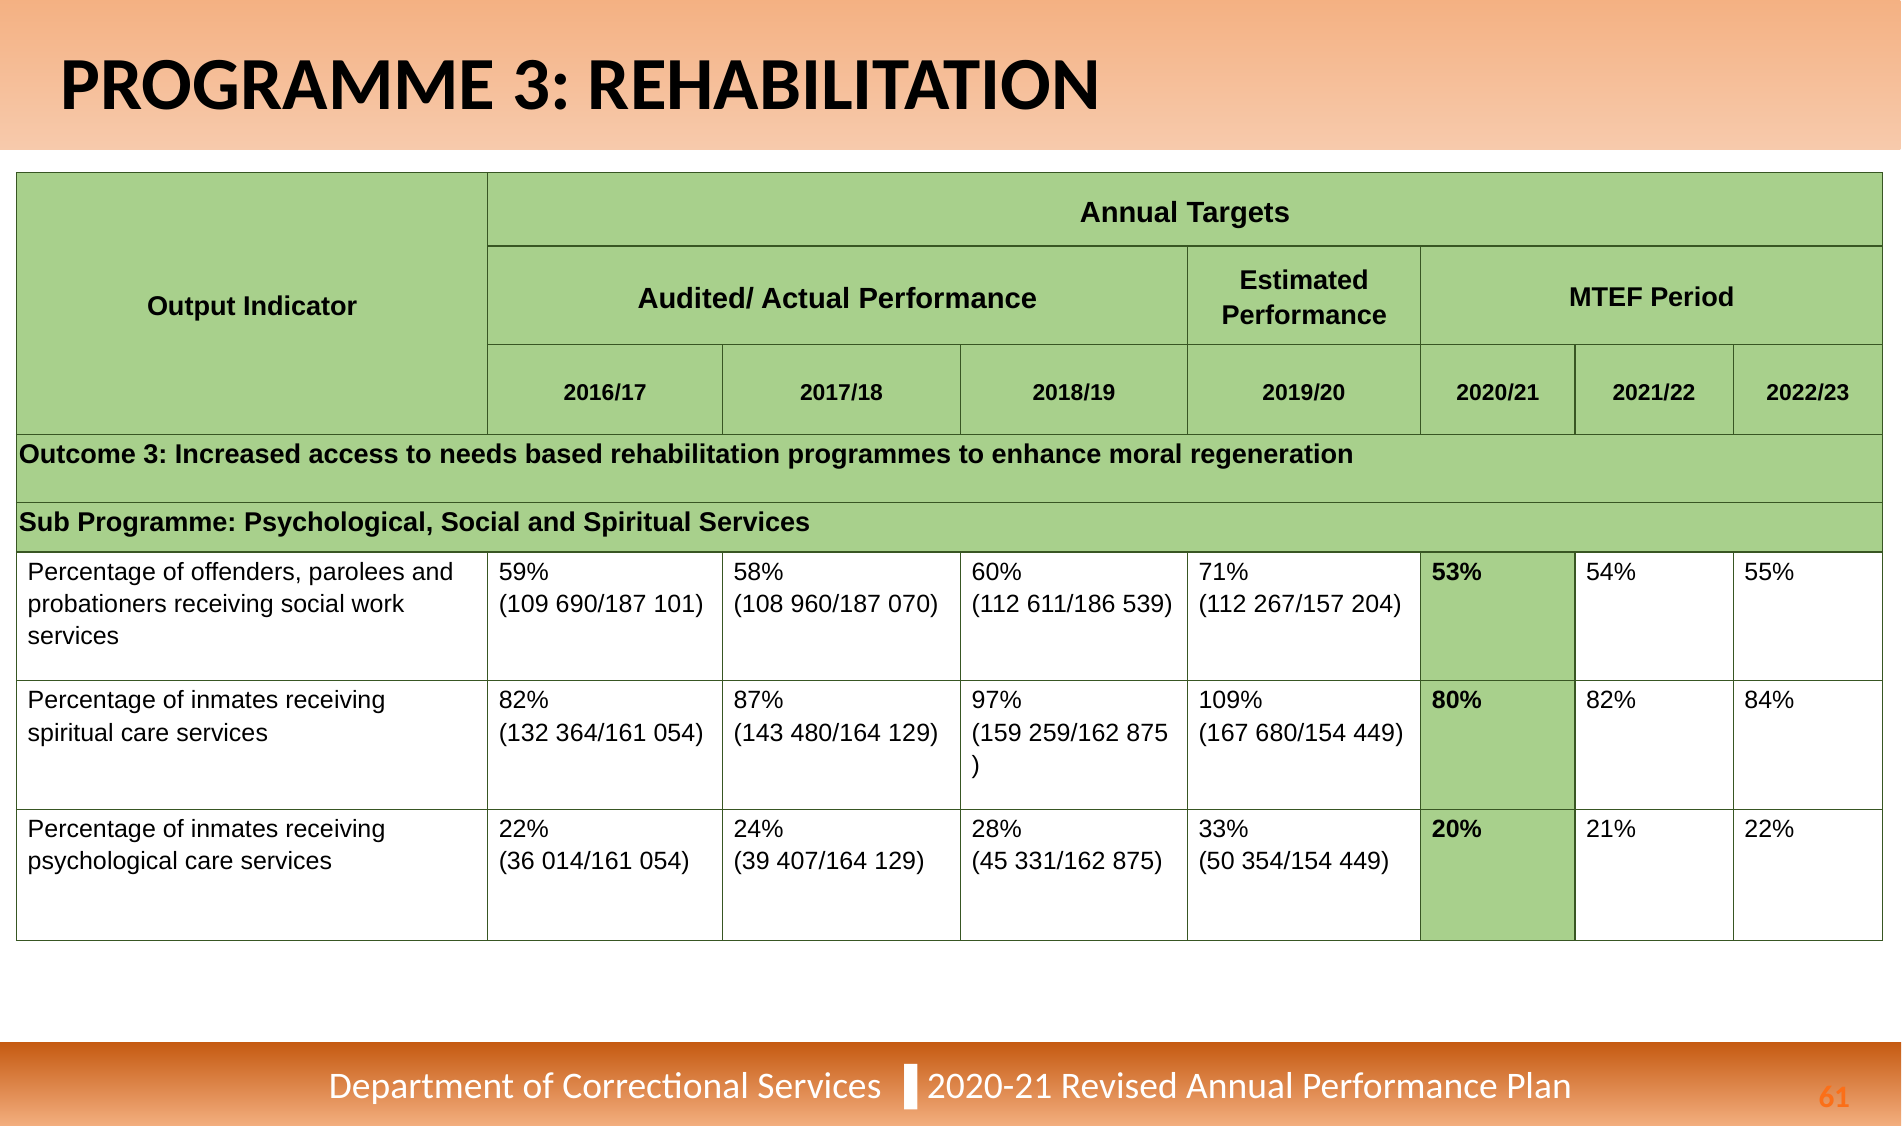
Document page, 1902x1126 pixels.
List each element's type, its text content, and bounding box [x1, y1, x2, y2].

table_cell Percentage of inmates receiving spiritual care services [17, 681, 487, 809]
table_cell 22% (36 014/161 054) [488, 810, 722, 940]
table_cell 22% [1734, 810, 1882, 940]
table_header Annual Targets [488, 173, 1882, 245]
table_cell 21% [1576, 810, 1733, 940]
text_box [0, 0, 1901, 150]
table_cell 28% (45 331/162 875) [961, 810, 1187, 940]
table_cell 87% (143 480/164 129) [723, 681, 960, 809]
table_cell 2017/18 [723, 345, 960, 434]
table_cell 55% [1734, 553, 1882, 680]
table_cell 59% (109 690/187 101) [488, 553, 722, 680]
table_cell 2022/23 [1734, 345, 1882, 434]
table_cell 58% (108 960/187 070) [723, 553, 960, 680]
table_cell 82% (132 364/161 054) [488, 681, 722, 809]
table_cell MTEF Period [1421, 247, 1882, 344]
table_cell Sub Programme: Psychological, Social and Spiritual Services [17, 503, 1882, 551]
table_cell Outcome 3: Increased access to needs based rehabilitation programmes to enhance moral regeneration [17, 435, 1882, 502]
table_cell 60% (112 611/186 539) [961, 553, 1187, 680]
slide_number 61 [1768, 1071, 1901, 1119]
table_cell 2018/19 [961, 345, 1187, 434]
table_cell Audited/ Actual Performance [488, 247, 1187, 344]
table_cell 2016/17 [488, 345, 722, 434]
table_cell 20% [1421, 810, 1574, 940]
table_cell 33% (50 354/154 449) [1188, 810, 1420, 940]
table_cell Estimated Performance [1188, 247, 1420, 344]
table_cell 71% (112 267/157 204) [1188, 553, 1420, 680]
table_header Output Indicator [17, 173, 487, 434]
table_cell 84% [1734, 681, 1882, 809]
table_cell 24% (39 407/164 129) [723, 810, 960, 940]
table_cell 54% [1576, 553, 1733, 680]
table_cell 109% (167 680/154 449) [1188, 681, 1420, 809]
table_cell 53% [1421, 553, 1574, 680]
table_cell Percentage of inmates receiving psychological care services [17, 810, 487, 940]
table_cell 80% [1421, 681, 1574, 809]
table_cell 2020/21 [1421, 345, 1574, 434]
table_cell Percentage of offenders, parolees and probationers receiving social work services [17, 553, 487, 680]
table_cell 2019/20 [1188, 345, 1420, 434]
text_box Department of Correctional Services ▐ 2020-21 Revised Annual Performance Plan [0, 1042, 1902, 1126]
table_cell 97% (159 259/162 875) [961, 681, 1187, 809]
title PROGRAMME 3: REHABILITATION [60, 44, 1796, 133]
table_cell 82% [1576, 681, 1733, 809]
table_cell 2021/22 [1576, 345, 1733, 434]
